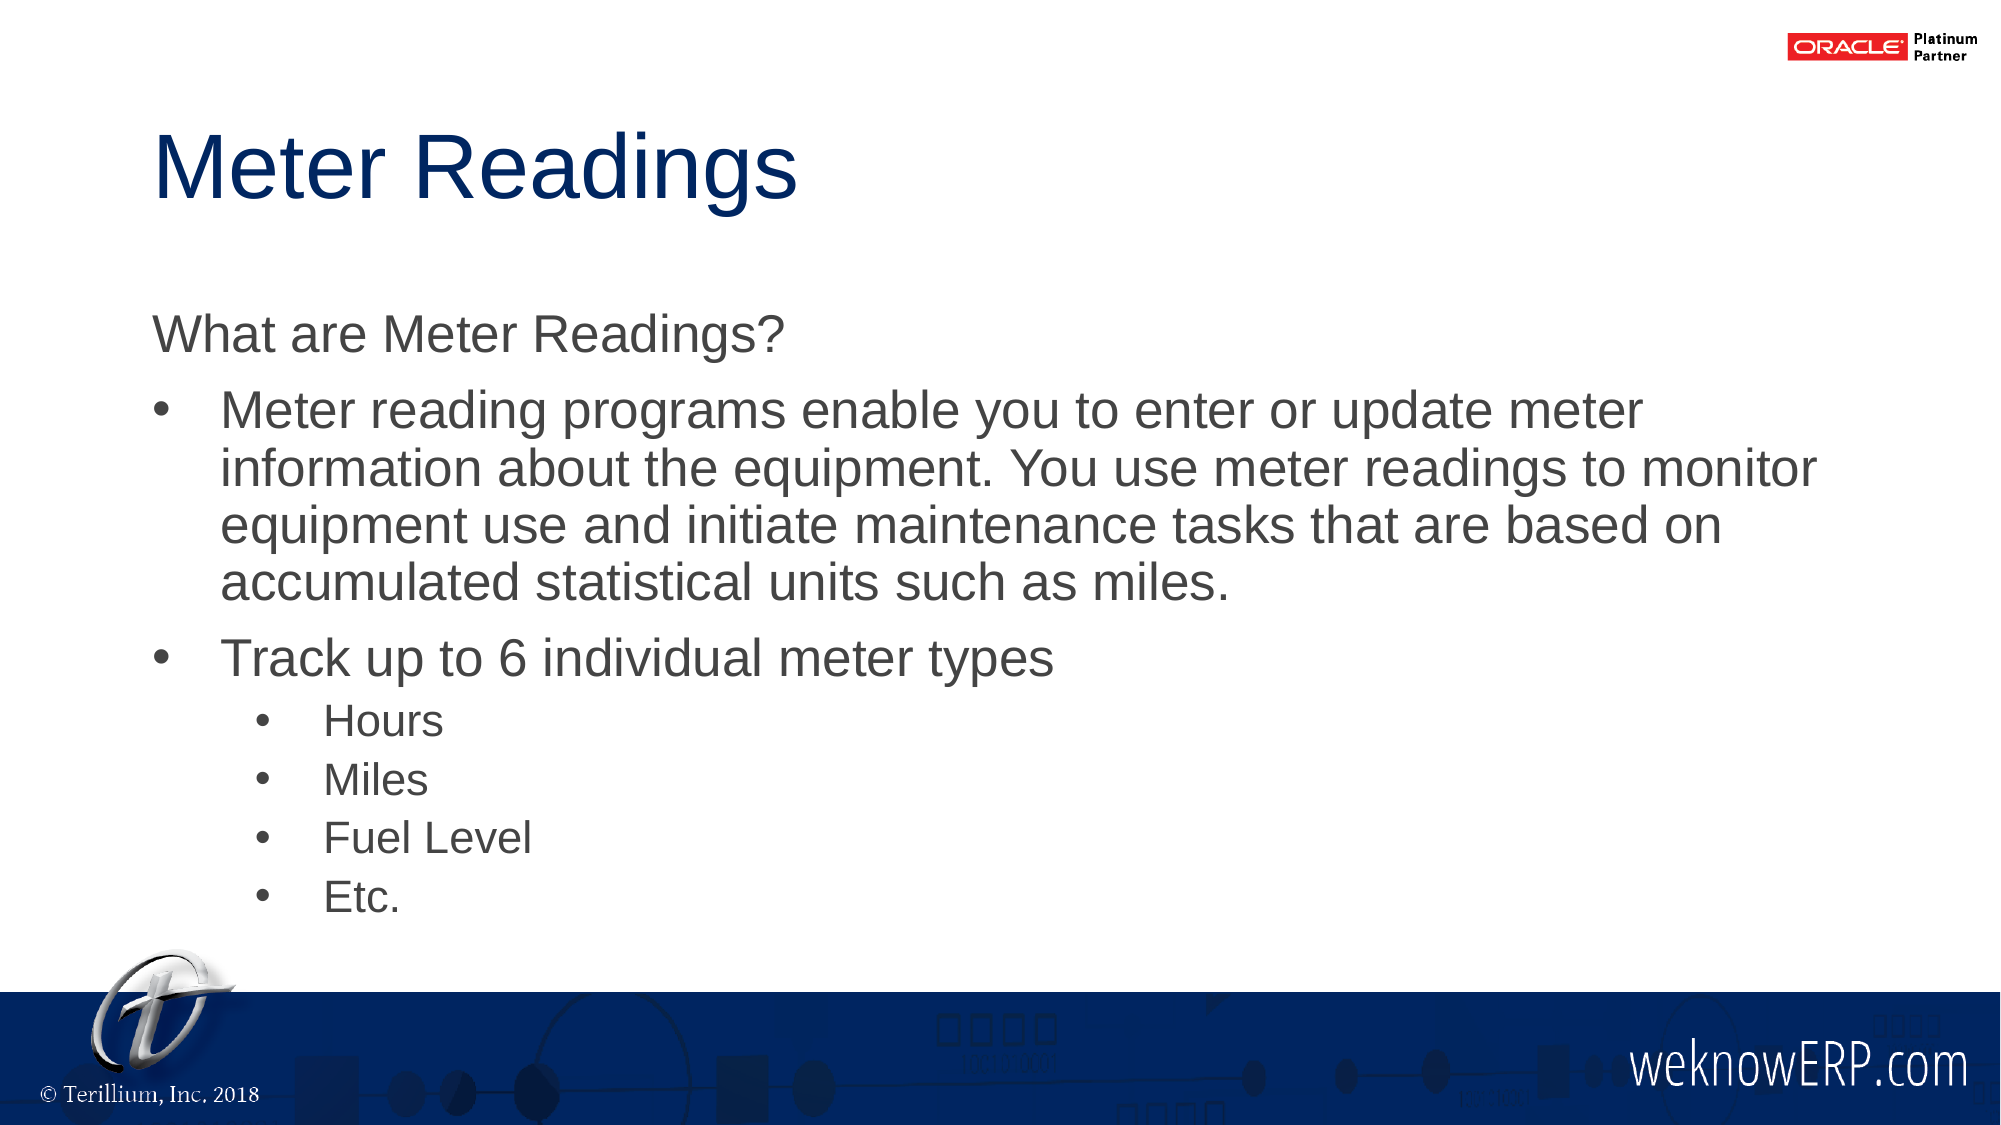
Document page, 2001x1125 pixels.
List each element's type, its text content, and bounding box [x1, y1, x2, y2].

title Meter Readings [137, 59, 1665, 278]
picture [0, 0, 2001, 1125]
list What are Meter Readings? Meter reading programs enable you to enter or update meter information about the equipment. You use meter readings to monitor equipment use and initiate maintenance tasks that are based on accumulated statistical units such as miles. Track up to 6 individual meter types Hours Miles Fuel Level Etc. [137, 299, 1870, 935]
